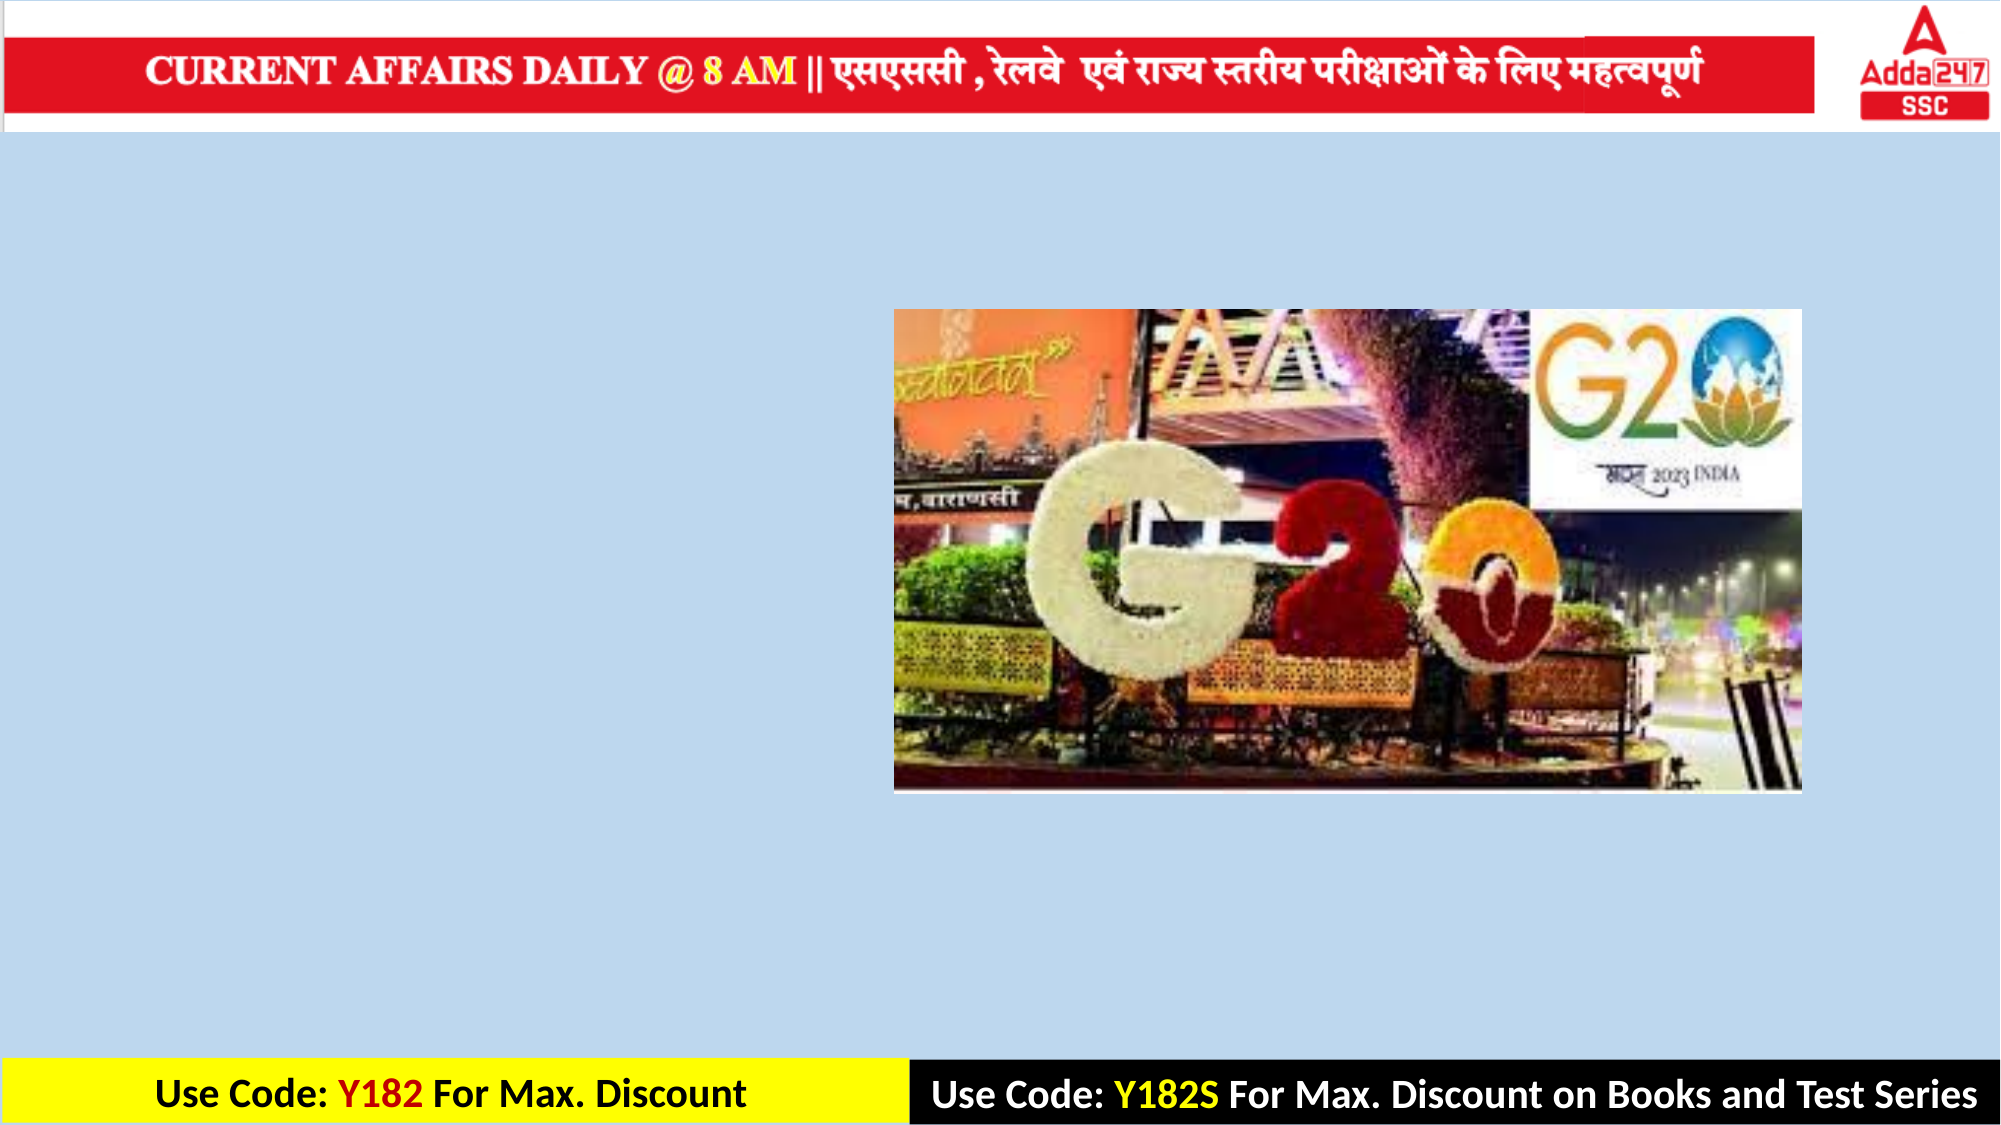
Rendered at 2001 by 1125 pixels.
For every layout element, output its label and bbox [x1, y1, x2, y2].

picture [0, 1, 2000, 132]
picture [894, 309, 1802, 794]
